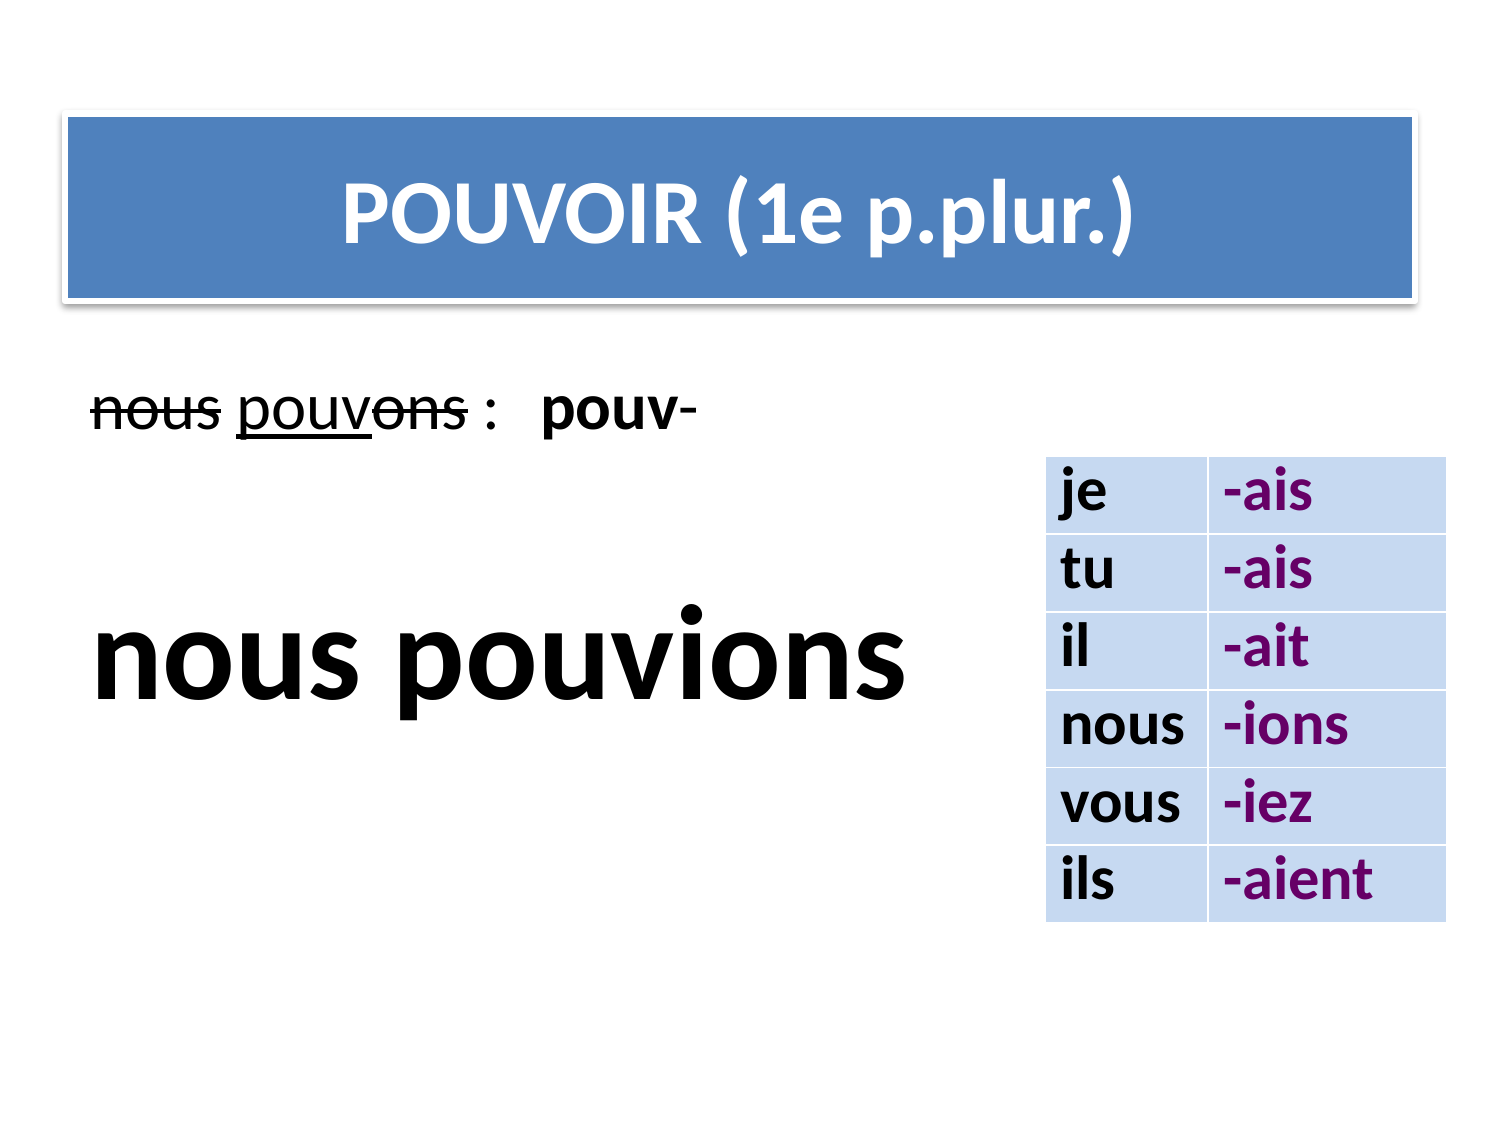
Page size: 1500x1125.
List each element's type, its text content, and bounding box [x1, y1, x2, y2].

table_cell vous [1046, 768, 1207, 844]
table_cell nous [1046, 691, 1207, 767]
table_cell il [1046, 613, 1207, 689]
table_cell -ait [1209, 613, 1446, 689]
table_header -ais [1209, 457, 1446, 533]
table_cell ils [1046, 846, 1207, 922]
table_cell -ions [1209, 691, 1446, 767]
table_cell -aient [1209, 846, 1446, 922]
list nous pouvons : pouv- nous pouvions [75, 262, 1425, 1005]
table_cell tu [1046, 535, 1207, 611]
table_header je [1046, 457, 1207, 533]
title POUVOIR (1e p.plur.) [62, 110, 1418, 304]
table_cell -ais [1209, 535, 1446, 611]
table_cell -iez [1209, 768, 1446, 844]
